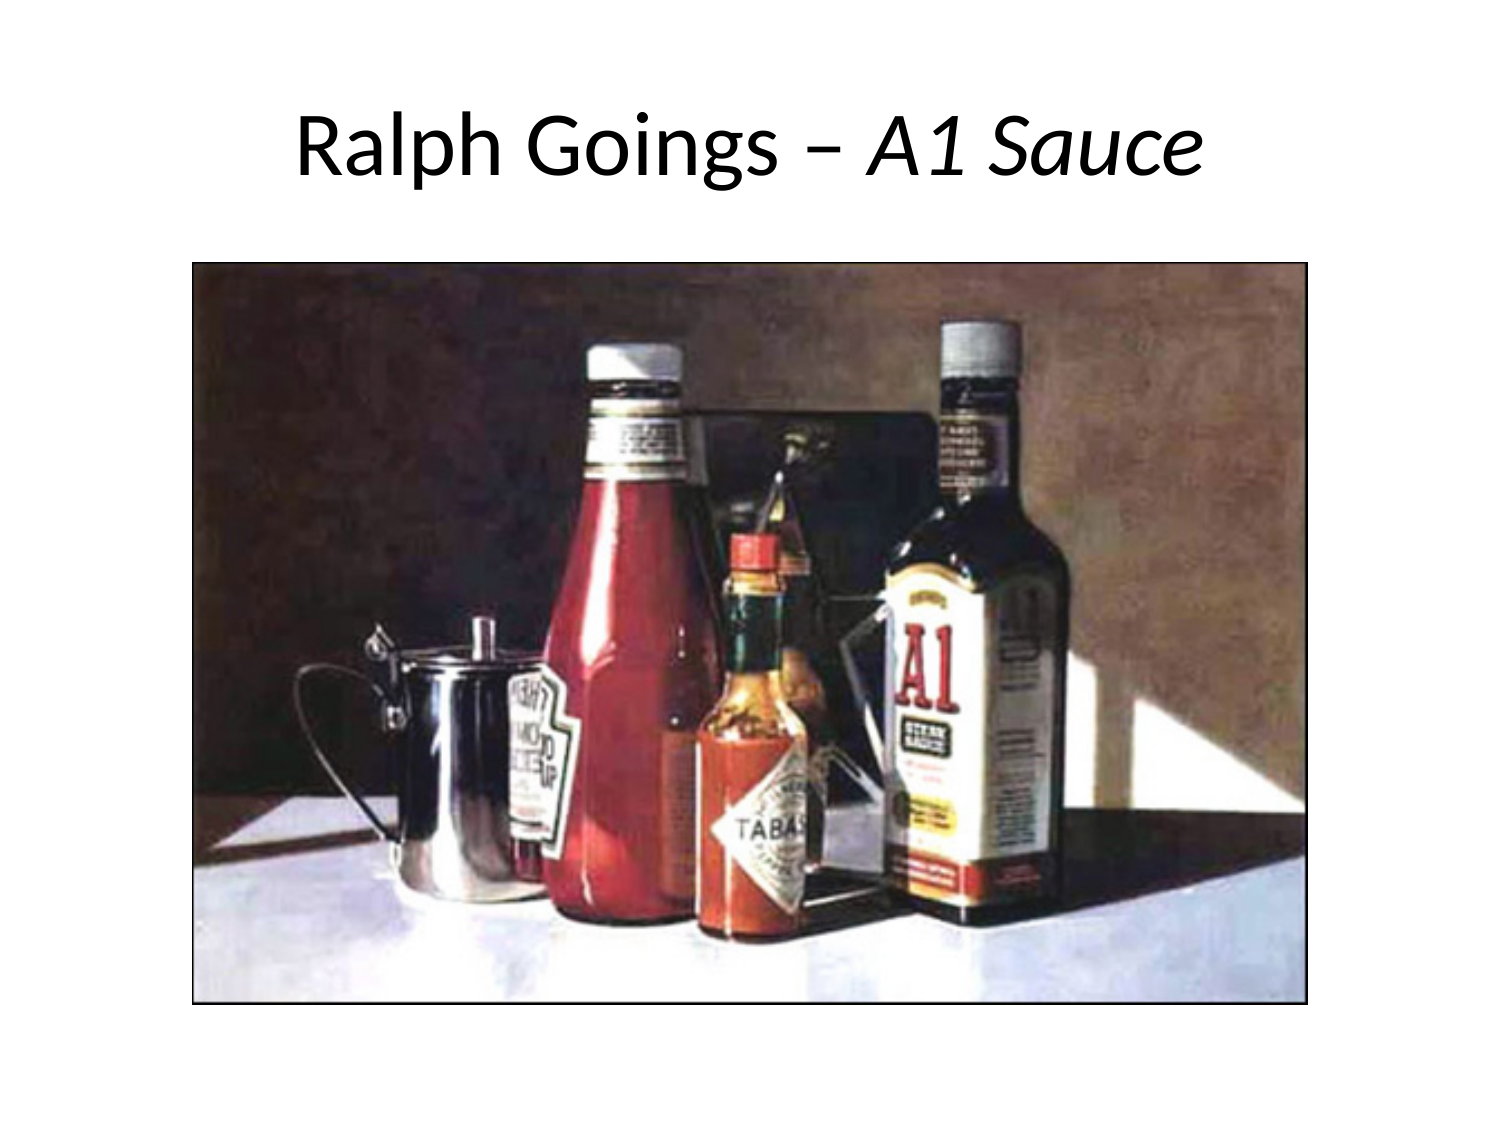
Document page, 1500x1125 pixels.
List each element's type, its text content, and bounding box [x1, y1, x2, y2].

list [74, 262, 1426, 1006]
title Ralph Goings – A1 Sauce [75, 45, 1425, 233]
